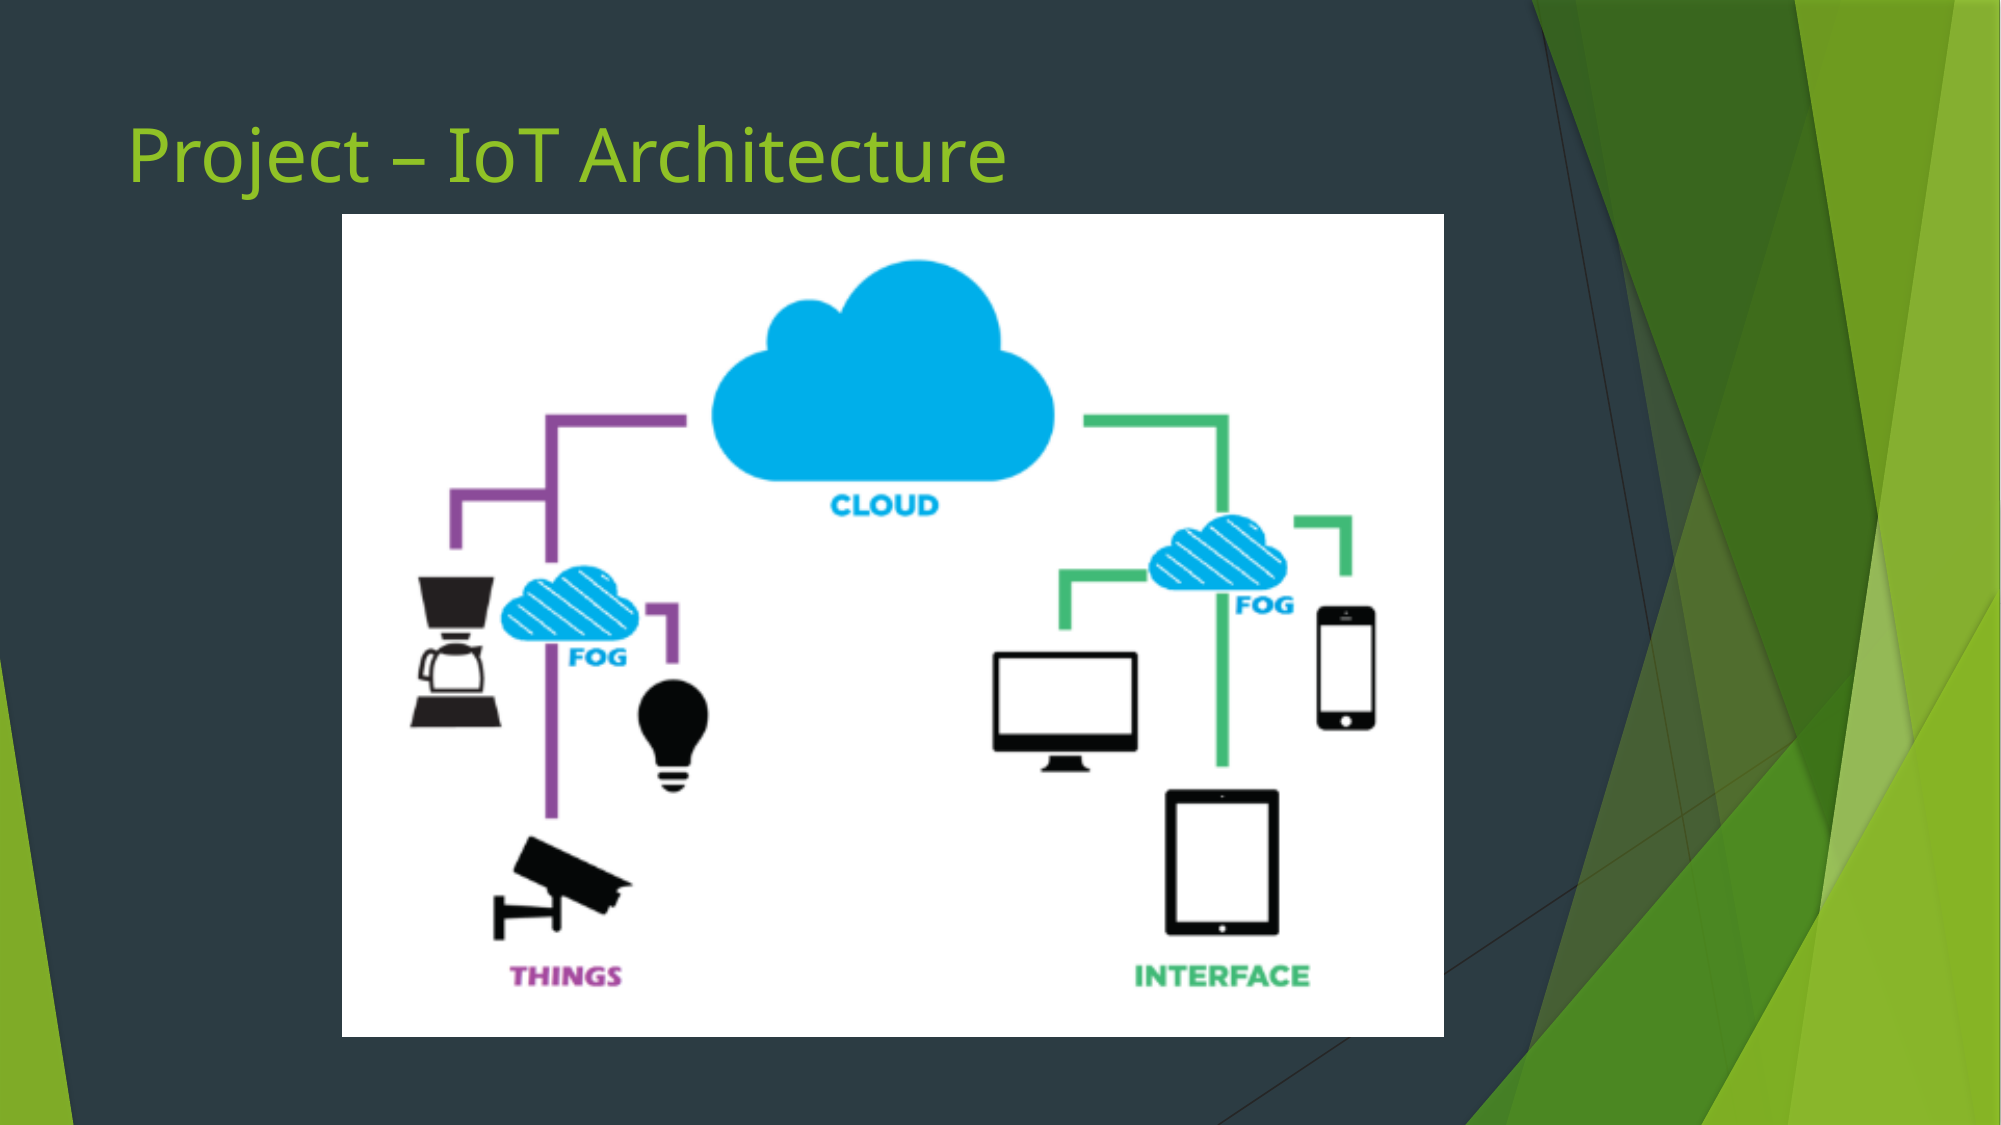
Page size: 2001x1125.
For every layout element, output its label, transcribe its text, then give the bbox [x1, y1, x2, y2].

picture [341, 213, 1444, 1038]
title Project – IoT Architecture [111, 99, 1522, 317]
